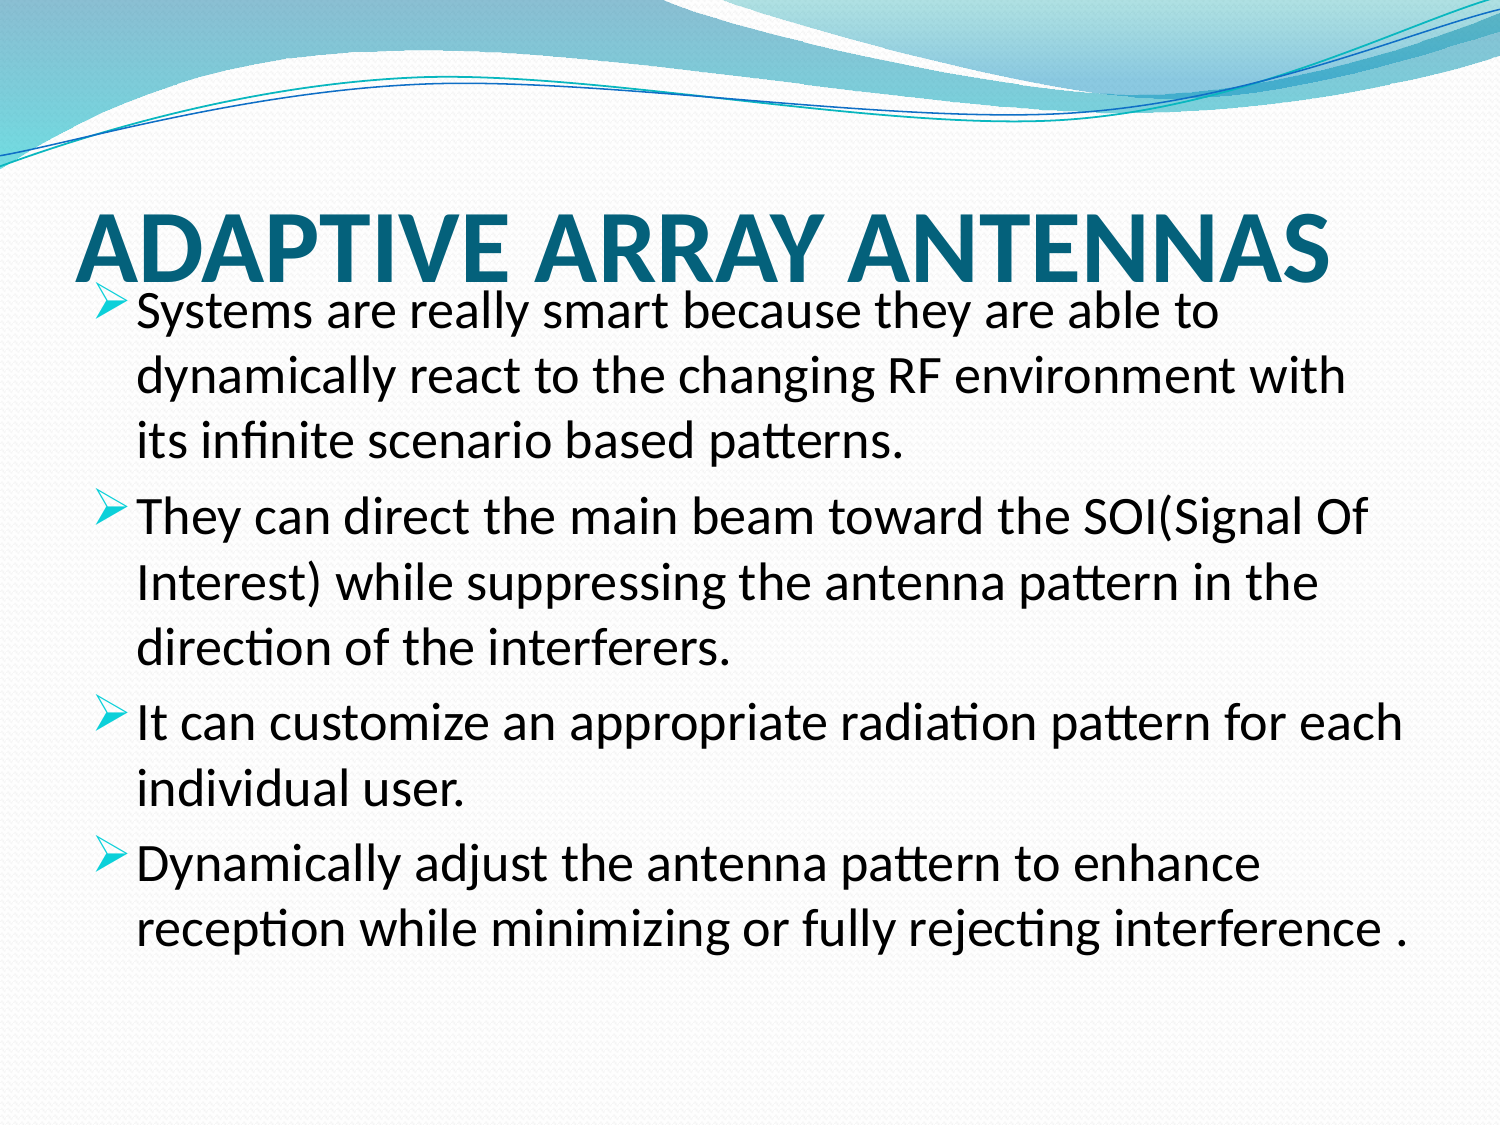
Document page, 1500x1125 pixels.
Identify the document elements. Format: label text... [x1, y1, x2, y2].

list Systems are really smart because they are able to dynamically react to the changing RF environment with its infinite scenario based patterns. They can direct the main beam toward the SOI(Signal Of Interest) while suppressing the antenna pattern in the direction of the interferers. It can customize an appropriate radiation pattern for each individual user. Dynamically adjust the antenna pattern to enhance reception while minimizing or fully rejecting interference . [76, 267, 1427, 1010]
title ADAPTIVE ARRAY ANTENNAS [75, 115, 1425, 303]
